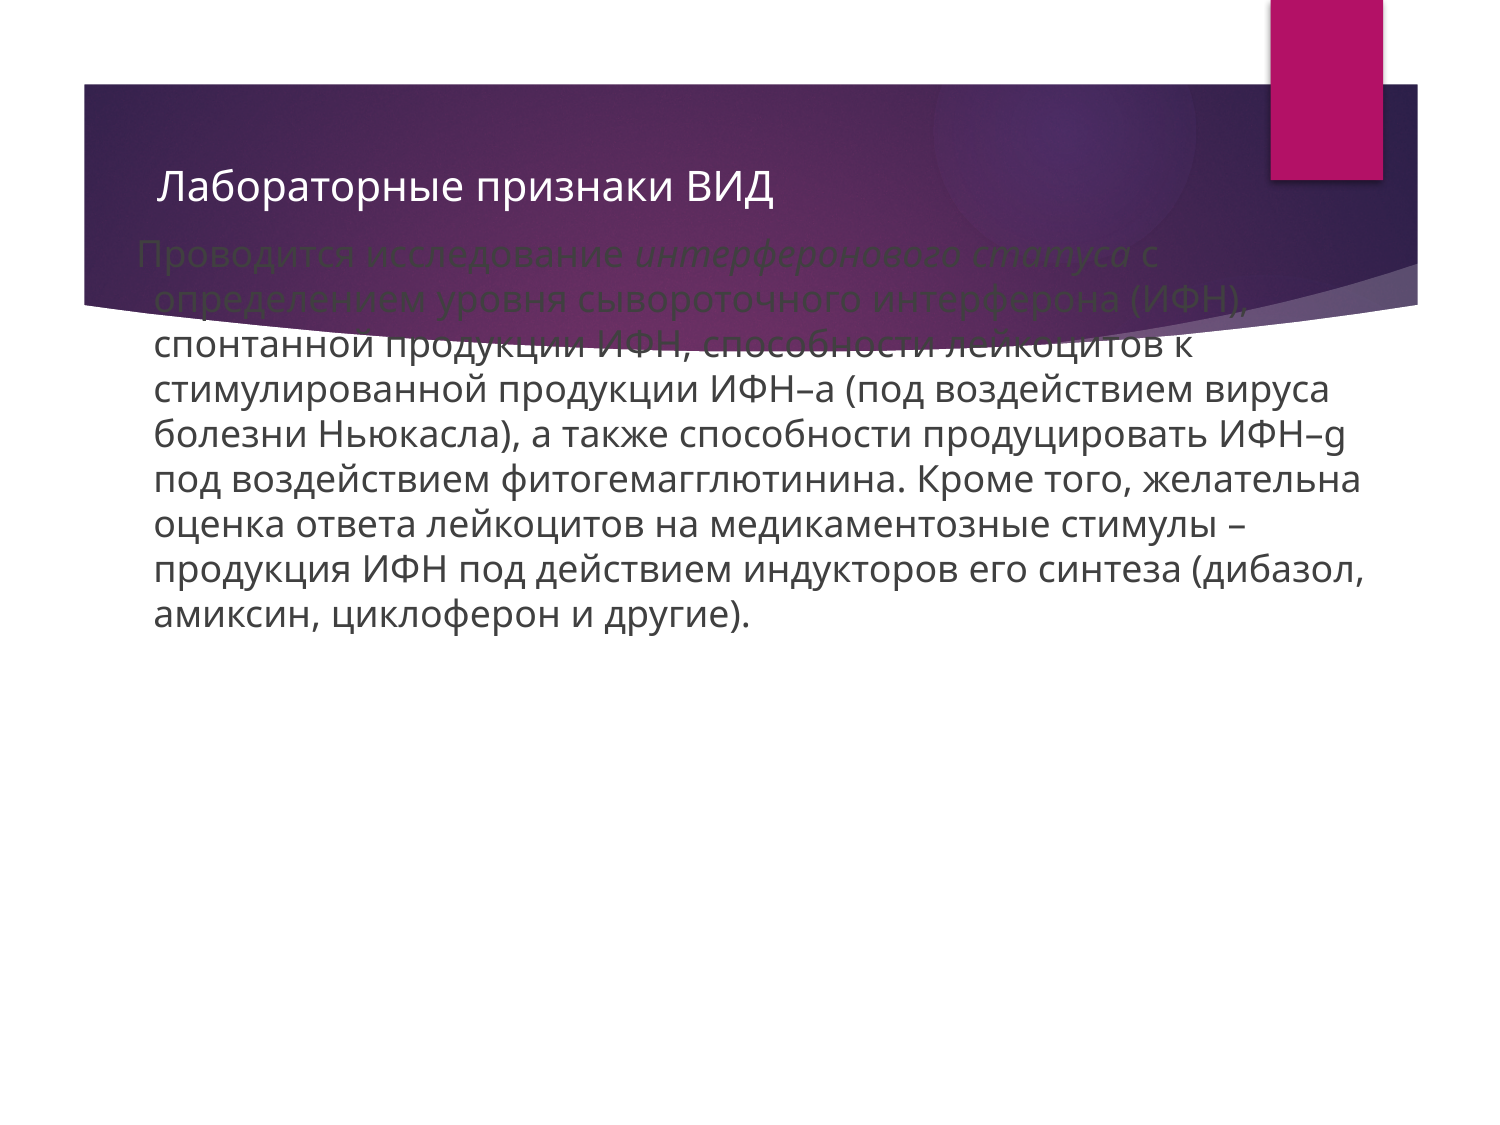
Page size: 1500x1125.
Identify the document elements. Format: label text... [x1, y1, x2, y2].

list Проводится исследование интерферонового статуса с определением уровня сывороточного интерферона (ИФН), спонтанной продукции ИФН, способности лейкоцитов к стимулированной продукции ИФН–a (под воздействием вируса болезни Ньюкасла), а также способности продуцировать ИФН–g под воздействием фитогемагглютинина. Кроме того, желательна оценка ответа лейкоцитов на медикаментозные стимулы – продукция ИФН под действием индукторов его синтеза (дибазол, амиксин, циклоферон и другие). [82, 222, 1432, 973]
title Лабораторные признаки ВИД [142, 152, 1183, 222]
